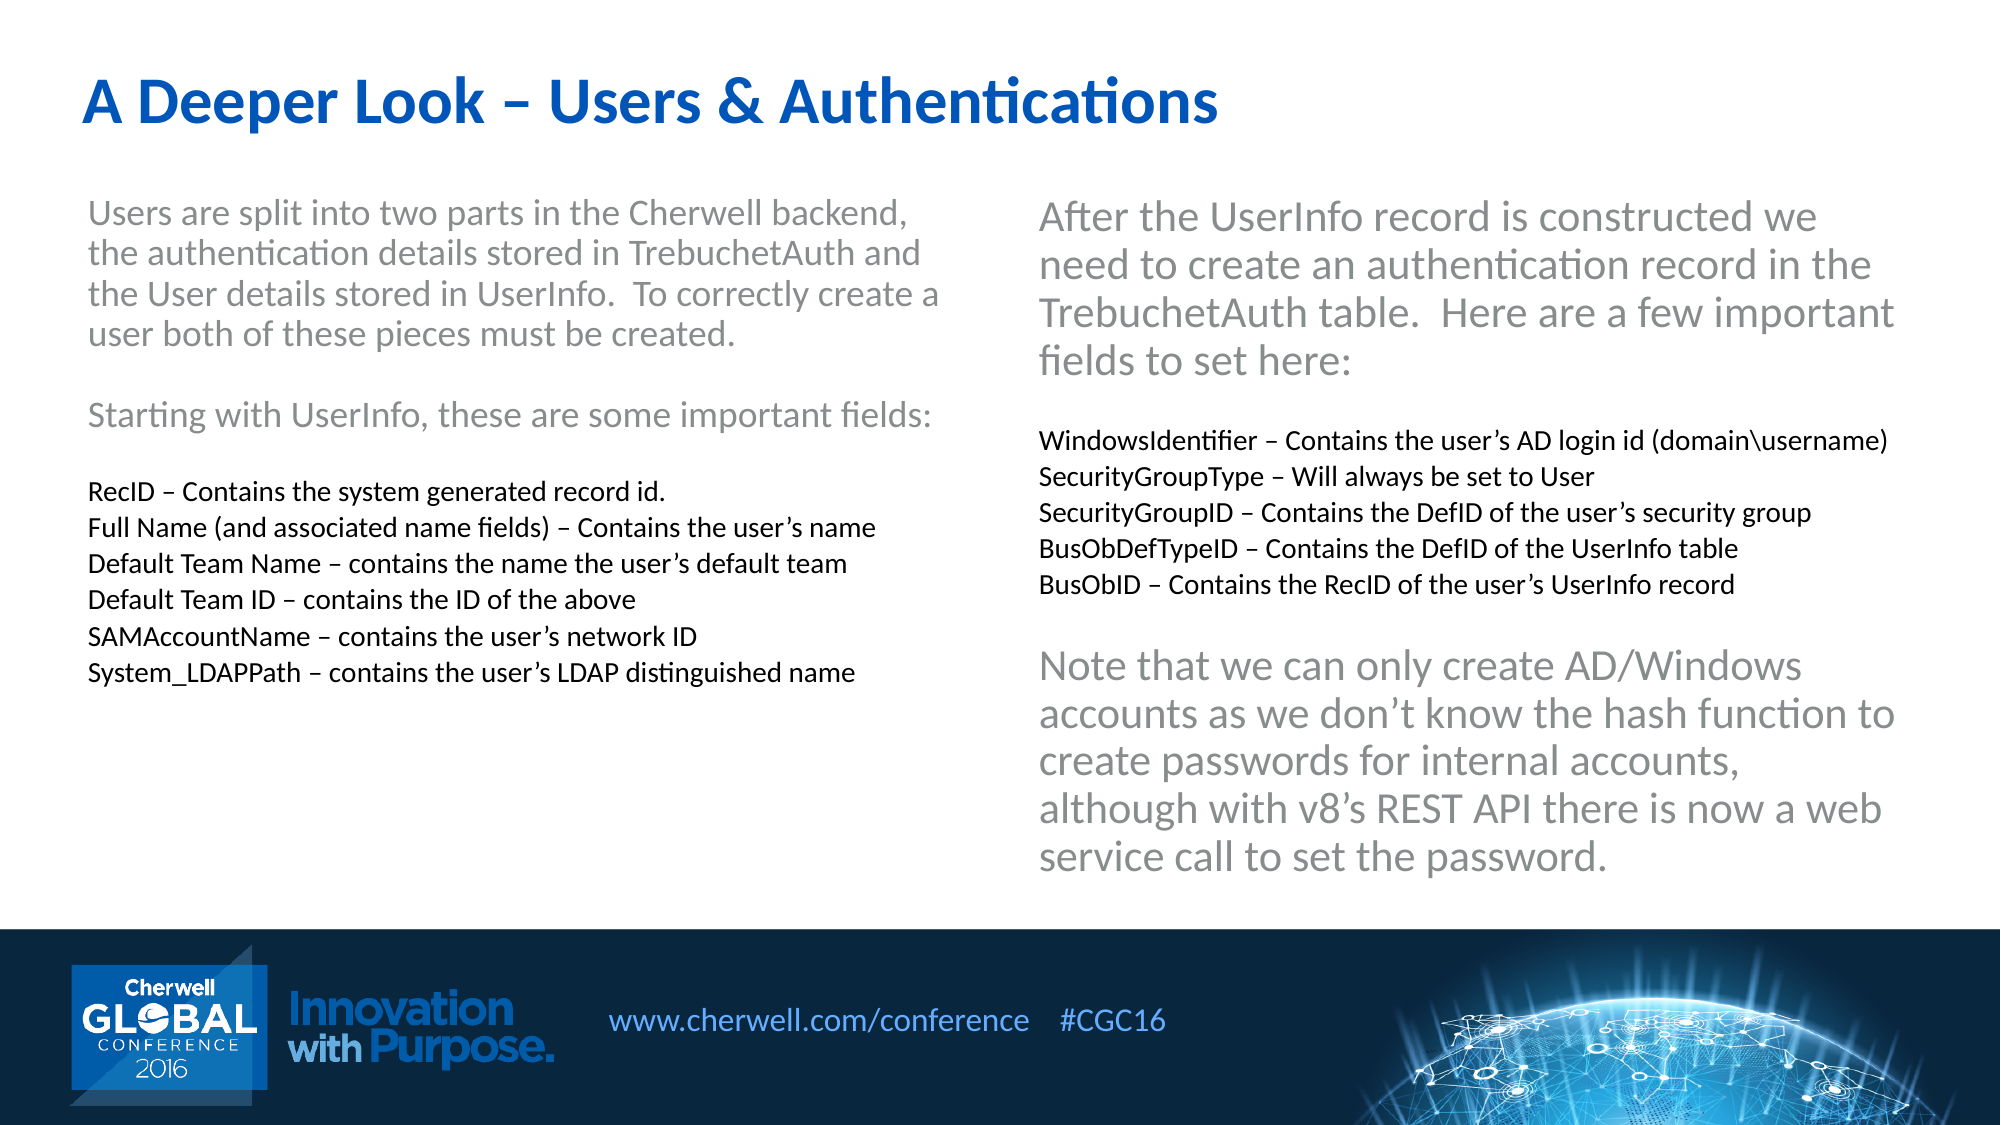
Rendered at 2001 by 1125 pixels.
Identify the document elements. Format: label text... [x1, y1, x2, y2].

list A Deeper Look – Users & Authentications [72, 61, 1923, 144]
list Users are split into two parts in the Cherwell backend, the authentication details stored in TrebuchetAuth and the User details stored in UserInfo. To correctly create a user both of these pieces must be created. Starting with UserInfo, these are some important fields: RecID – Contains the system generated record id. Full Name (and associated name fields) – Contains the user’s name Default Team Name – contains the name the user’s default team Default Team ID – contains the ID of the above SAMAccountName – contains the user’s network ID System_LDAPPath – contains the user’s LDAP distinguished name [72, 185, 976, 895]
picture [0, 0, 2000, 1125]
list After the UserInfo record is constructed we need to create an authentication record in the TrebuchetAuth table. Here are a few important fields to set here: WindowsIdentifier – Contains the user’s AD login id (domain\username) SecurityGroupType – Will always be set to User SecurityGroupID – Contains the DefID of the user’s security group BusObDefTypeID – Contains the DefID of the UserInfo table BusObID – Contains the RecID of the user’s UserInfo record Note that we can only create AD/Windows accounts as we don’t know the hash function to create passwords for internal accounts, although with v8’s REST API there is now a web service call to set the password. [1023, 185, 1923, 895]
